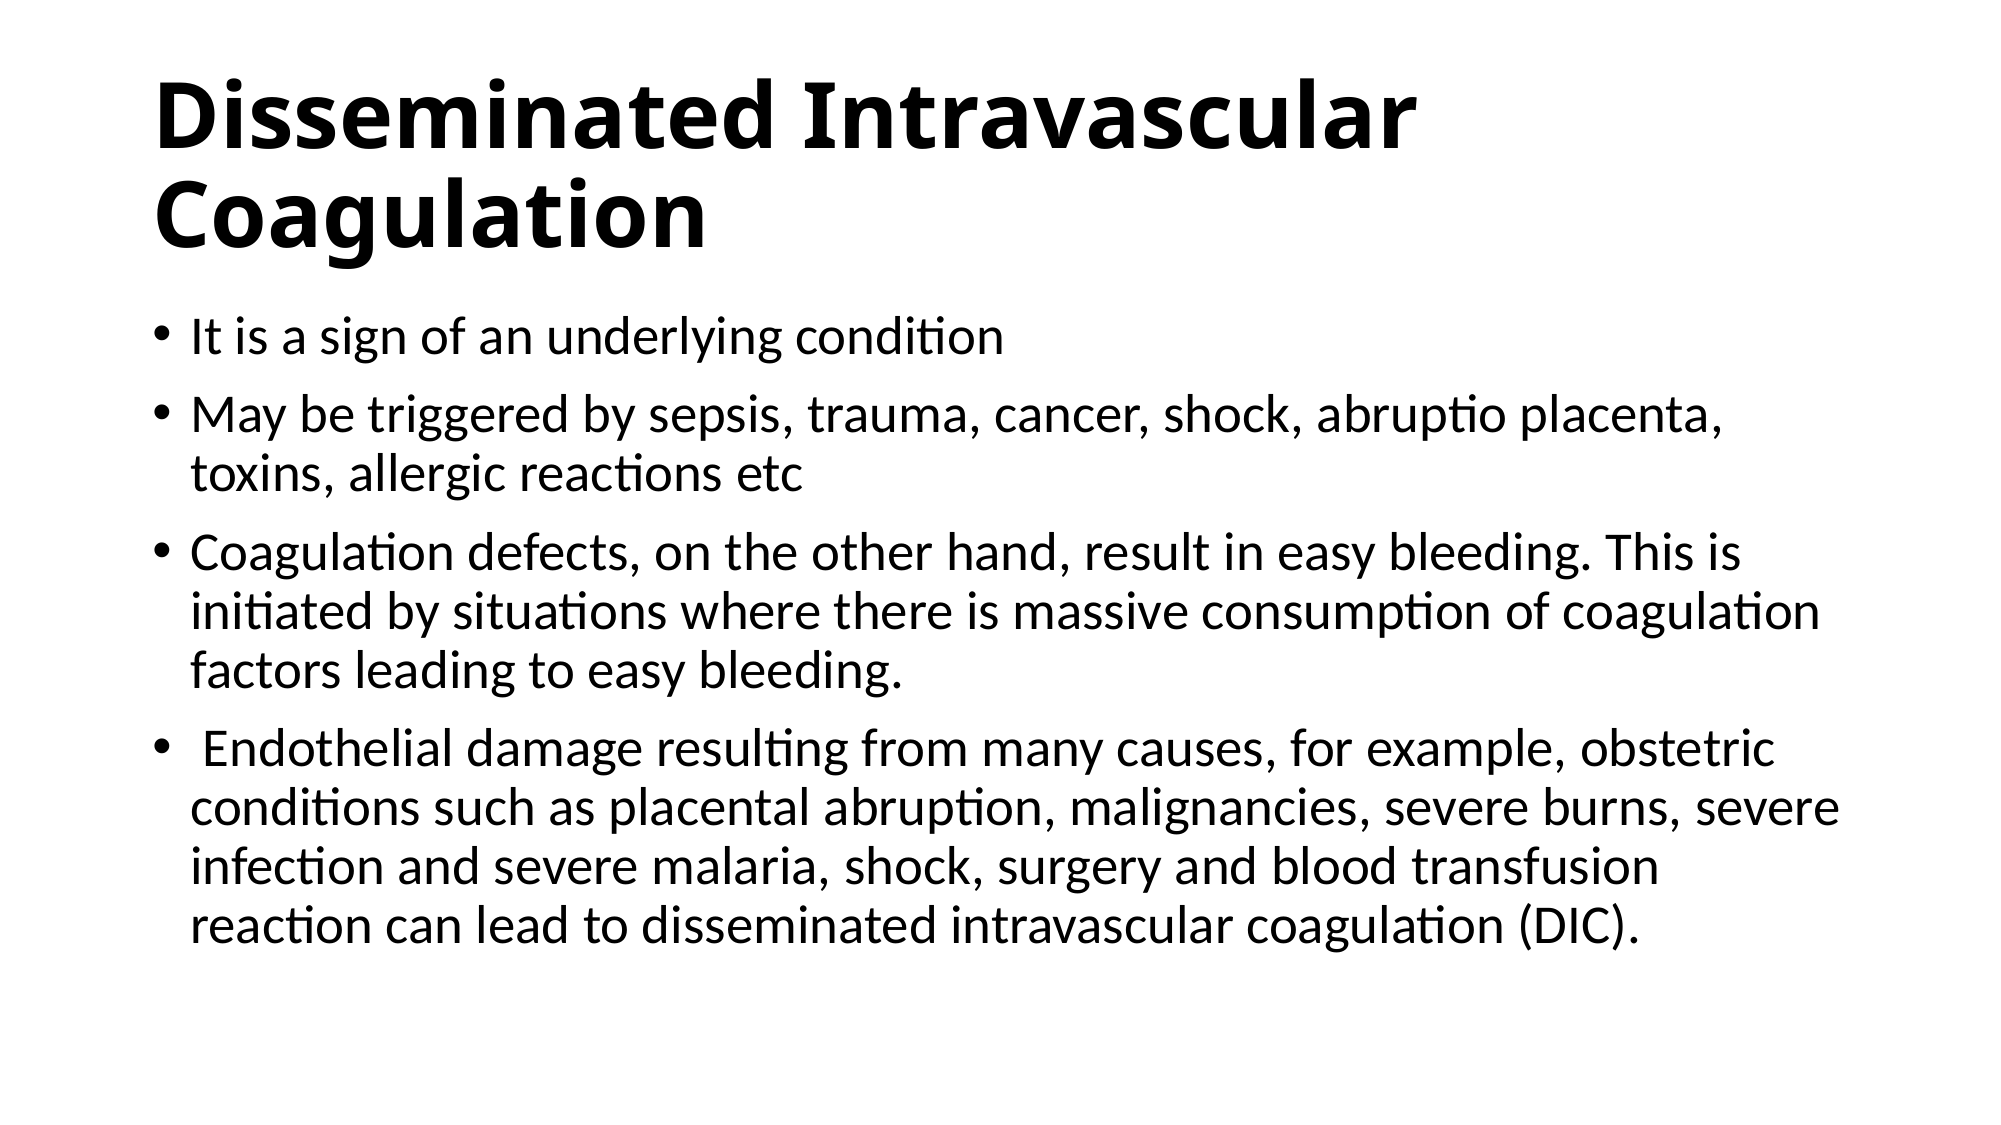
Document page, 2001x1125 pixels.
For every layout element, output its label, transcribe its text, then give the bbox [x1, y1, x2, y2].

title Disseminated Intravascular Coagulation [137, 59, 1863, 278]
list It is a sign of an underlying condition May be triggered by sepsis, trauma, cancer, shock, abruptio placenta, toxins, allergic reactions etc Coagulation defects, on the other hand, result in easy bleeding. This is initiated by situations where there is massive consumption of coagulation factors leading to easy bleeding. Endothelial damage resulting from many causes, for example, obstetric conditions such as placental abruption, malignancies, severe burns, severe infection and severe malaria, shock, surgery and blood transfusion reaction can lead to disseminated intravascular coagulation (DIC). [137, 299, 1863, 1014]
